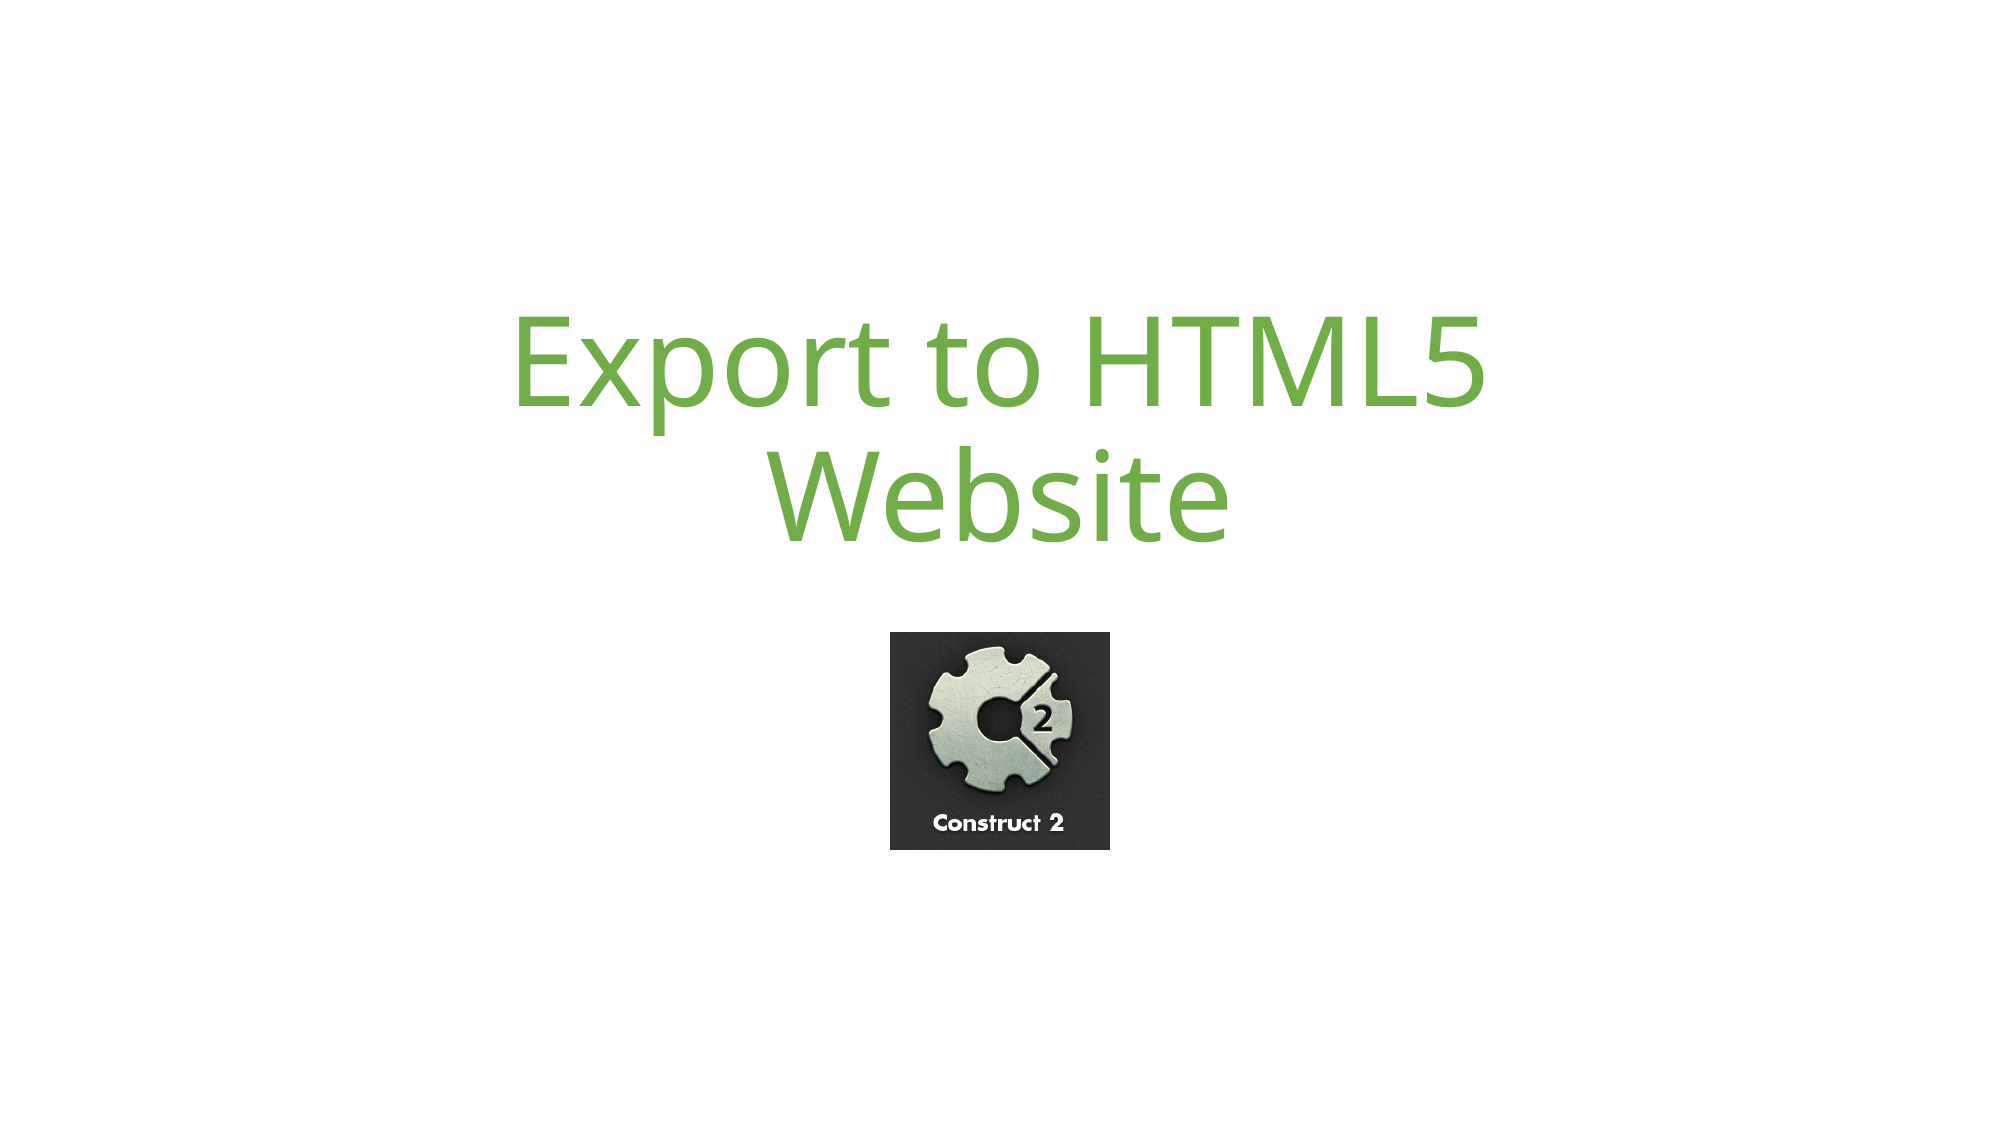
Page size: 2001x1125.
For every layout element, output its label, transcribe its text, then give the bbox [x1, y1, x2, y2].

picture [890, 632, 1110, 850]
title Export to HTML5 Website [249, 184, 1750, 576]
